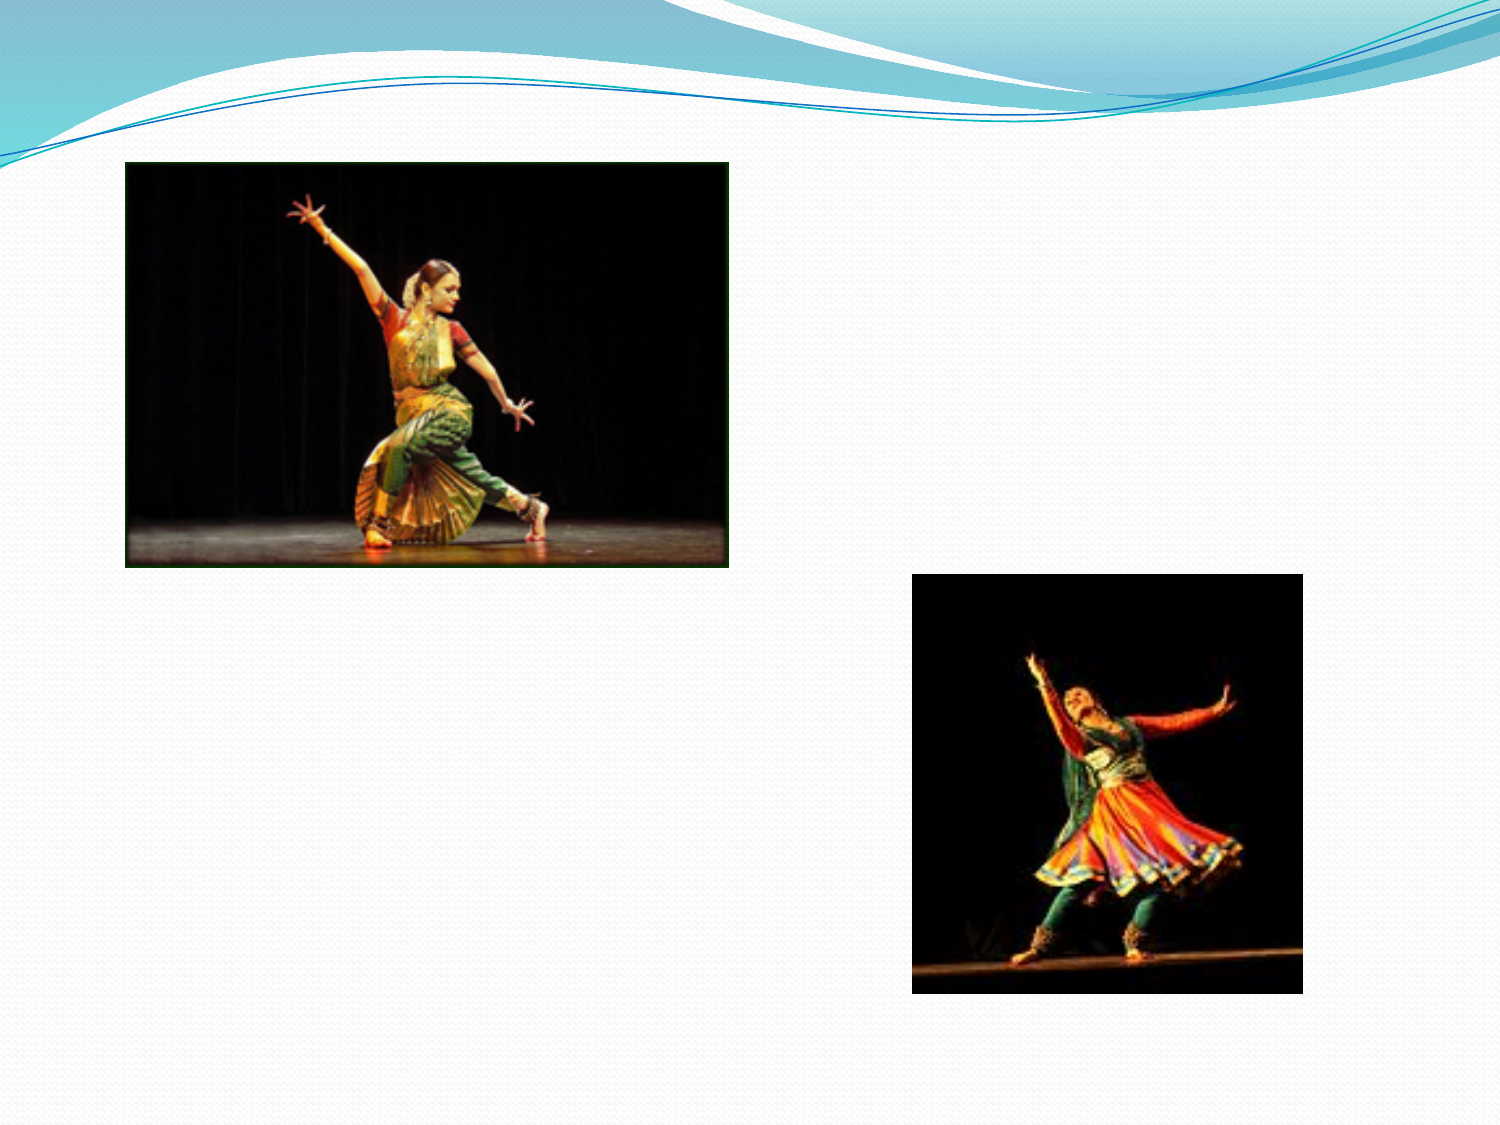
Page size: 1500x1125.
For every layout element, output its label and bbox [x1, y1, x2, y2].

picture [124, 162, 729, 568]
picture [912, 574, 1303, 994]
